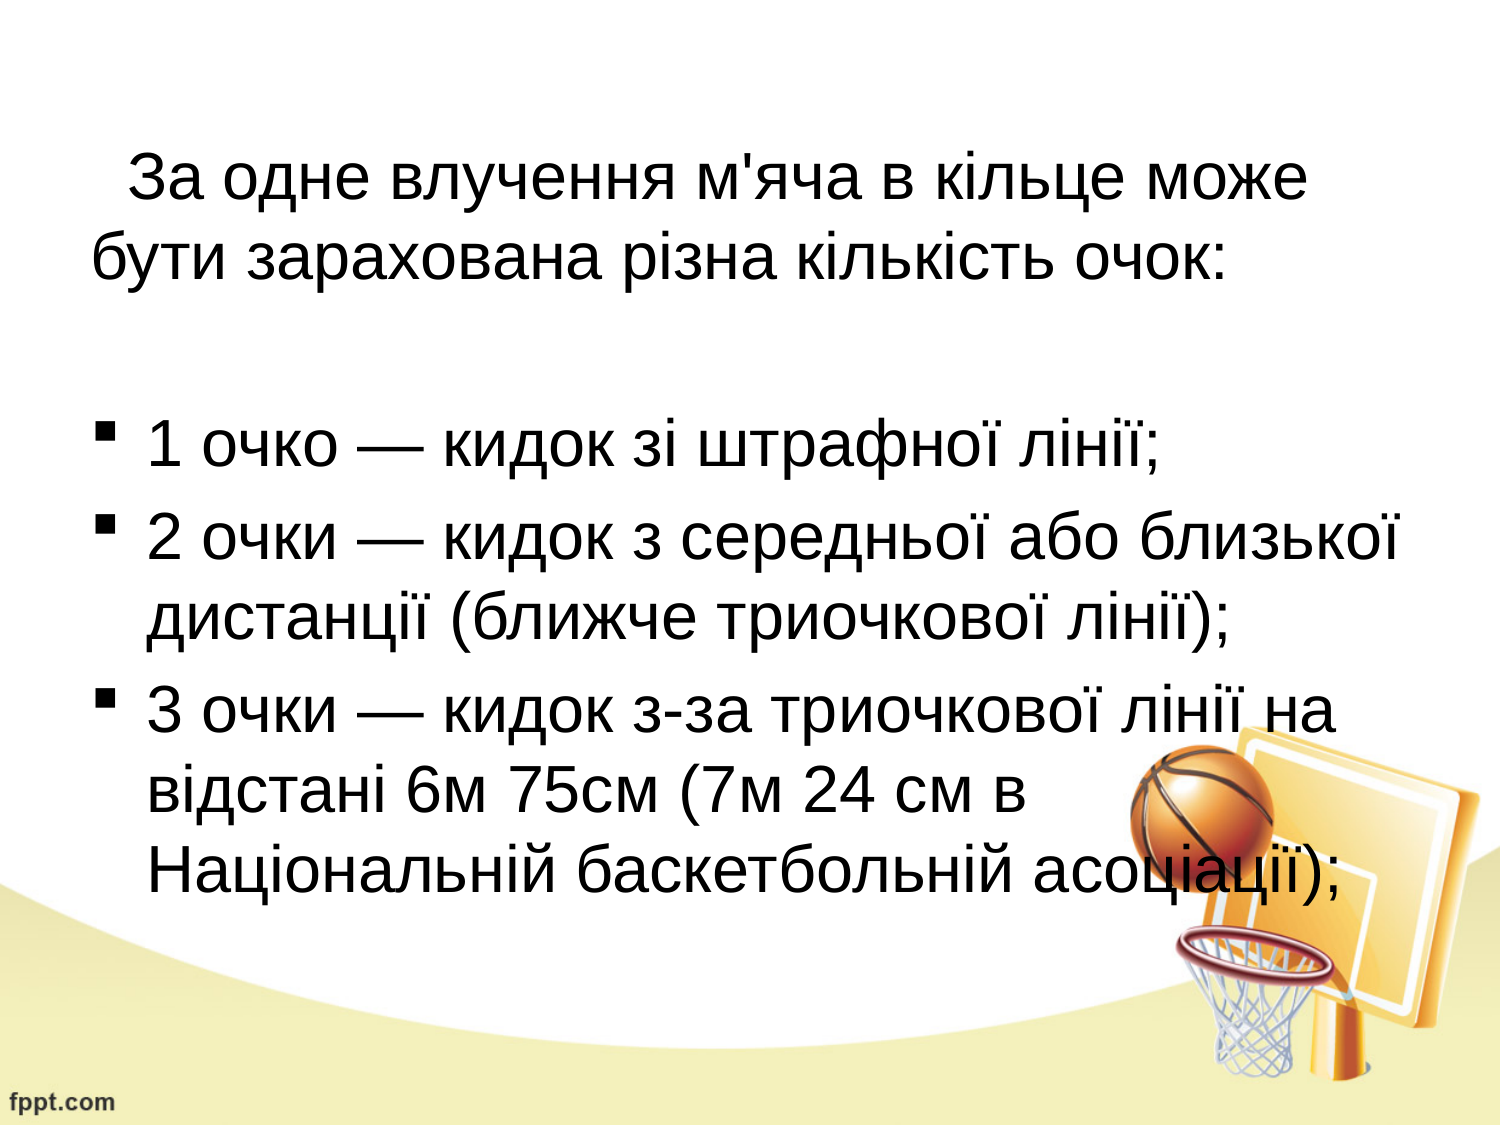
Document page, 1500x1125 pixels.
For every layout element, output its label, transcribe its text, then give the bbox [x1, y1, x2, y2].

list За одне влучення м'яча в кільце може бути зарахована різна кількість очок: 1 очко — кидок зі штрафної лінії; 2 очки — кидок з середньої або близької дистанції (ближче триочкової лінії); 3 очки — кидок з-за триочкової лінії на відстані 6м 75см (7м 24 см в Національній баскетбольній асоціації); [75, 125, 1425, 1005]
picture [0, 0, 1500, 1125]
